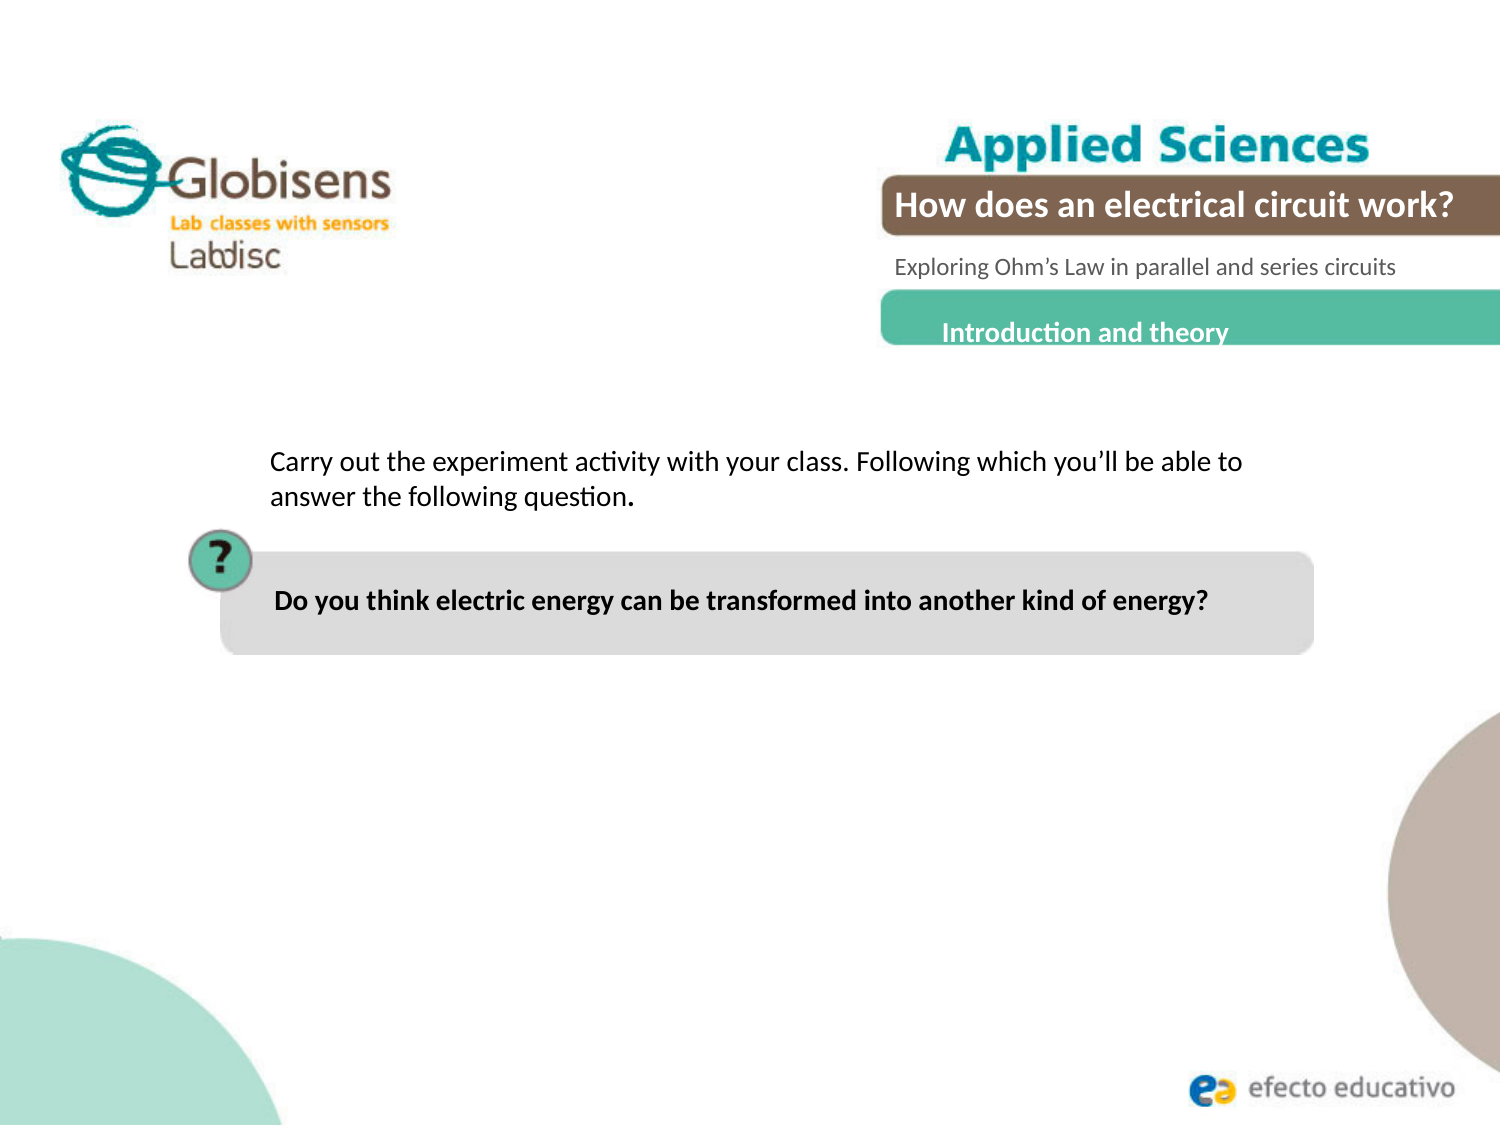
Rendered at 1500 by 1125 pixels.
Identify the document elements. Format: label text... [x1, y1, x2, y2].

text_box How does an electrical circuit work? [879, 172, 1500, 268]
text_box Introduction and theory [927, 305, 1500, 374]
text_box Exploring Ohm’s Law in parallel and series circuits [879, 243, 1447, 289]
text_box Carry out the experiment activity with your class. Following which you’ll be able to answer the following question. [255, 434, 1341, 520]
picture [0, 0, 1500, 1125]
